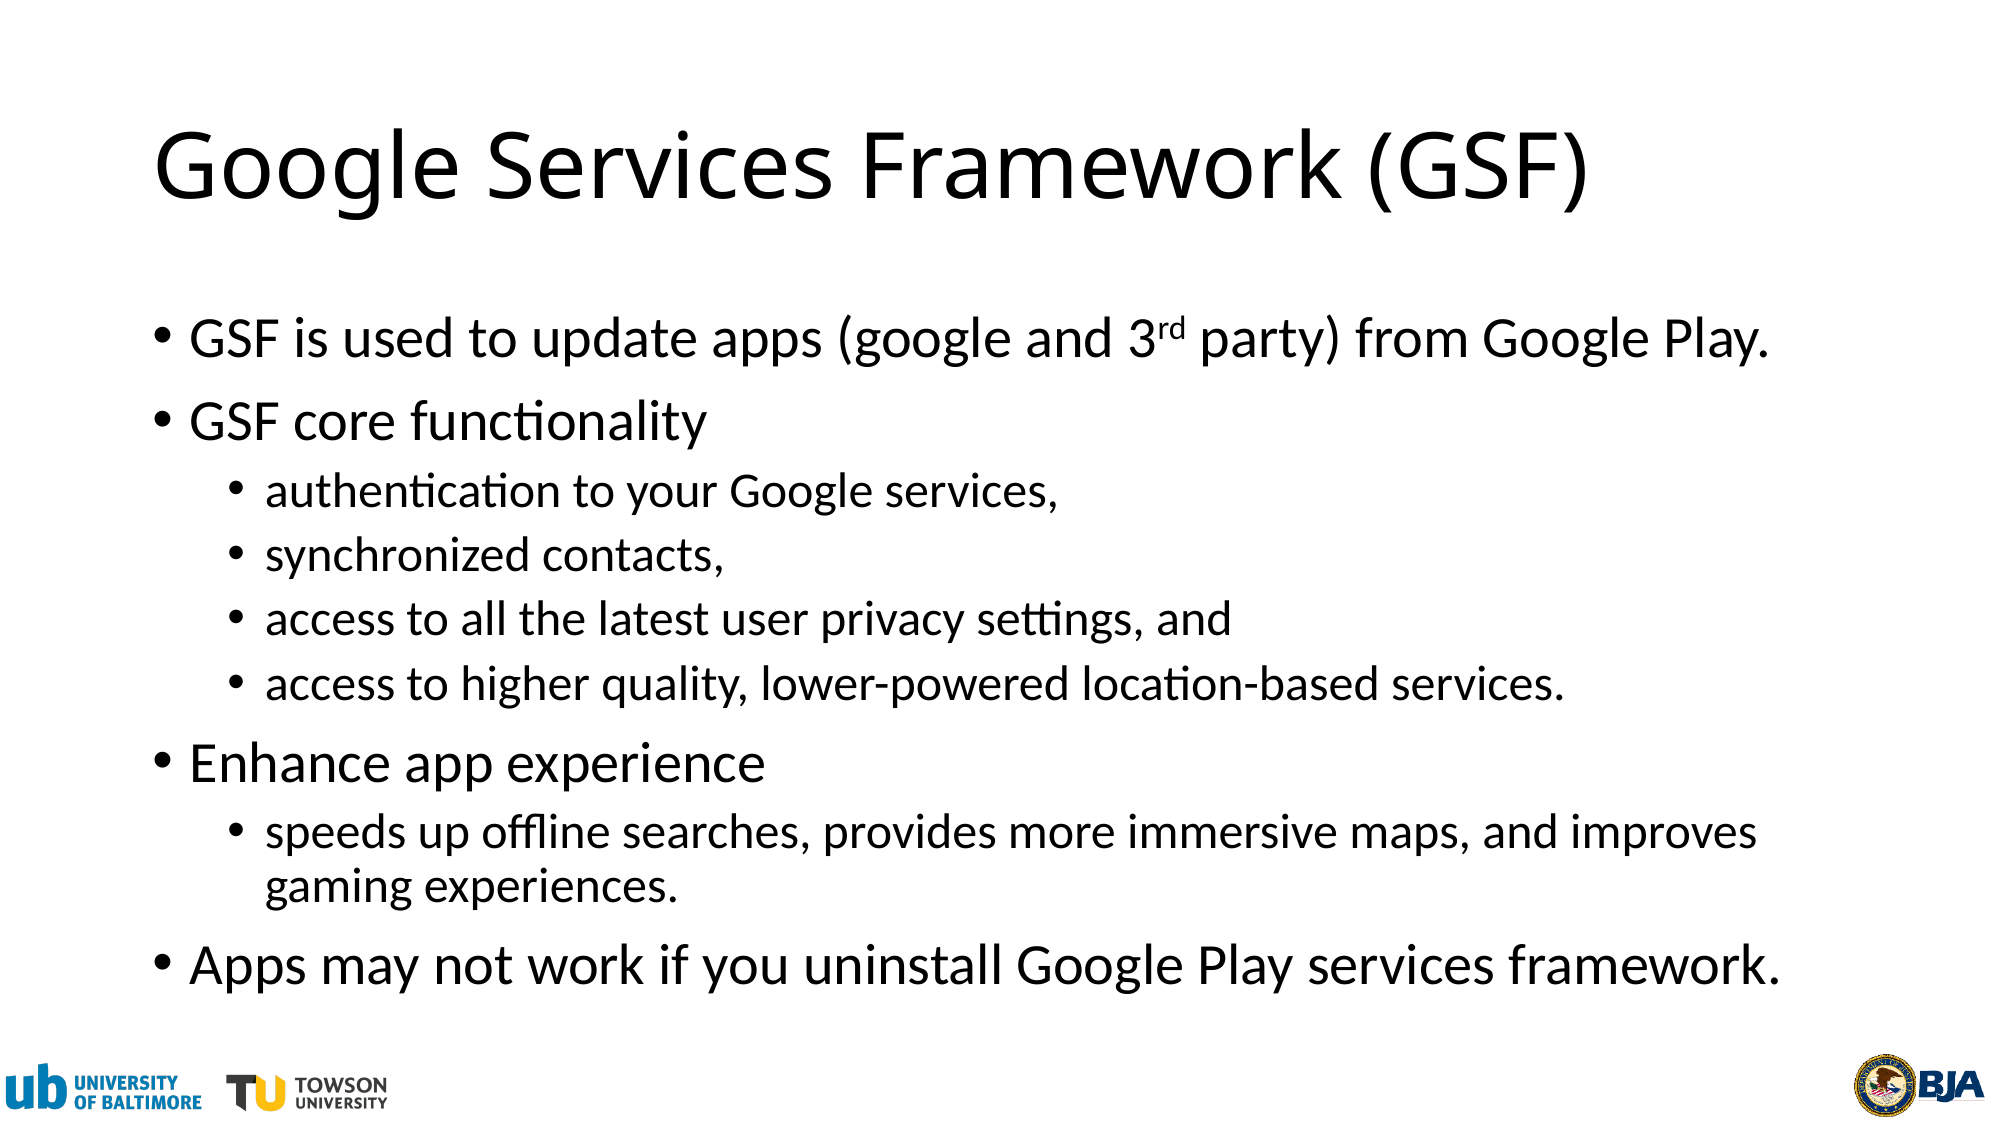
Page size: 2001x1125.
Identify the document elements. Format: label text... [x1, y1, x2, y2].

picture [1854, 1054, 1986, 1117]
picture [0, 1031, 407, 1125]
title Google Services Framework (GSF) [137, 59, 1863, 278]
list GSF is used to update apps (google and 3rd party) from Google Play. GSF core functionality authentication to your Google services, synchronized contacts, access to all the latest user privacy settings, and access to higher quality, lower-powered location-based services. Enhance app experience speeds up offline searches, provides more immersive maps, and improves gaming experiences. Apps may not work if you uninstall Google Play services framework. [137, 299, 1863, 1014]
